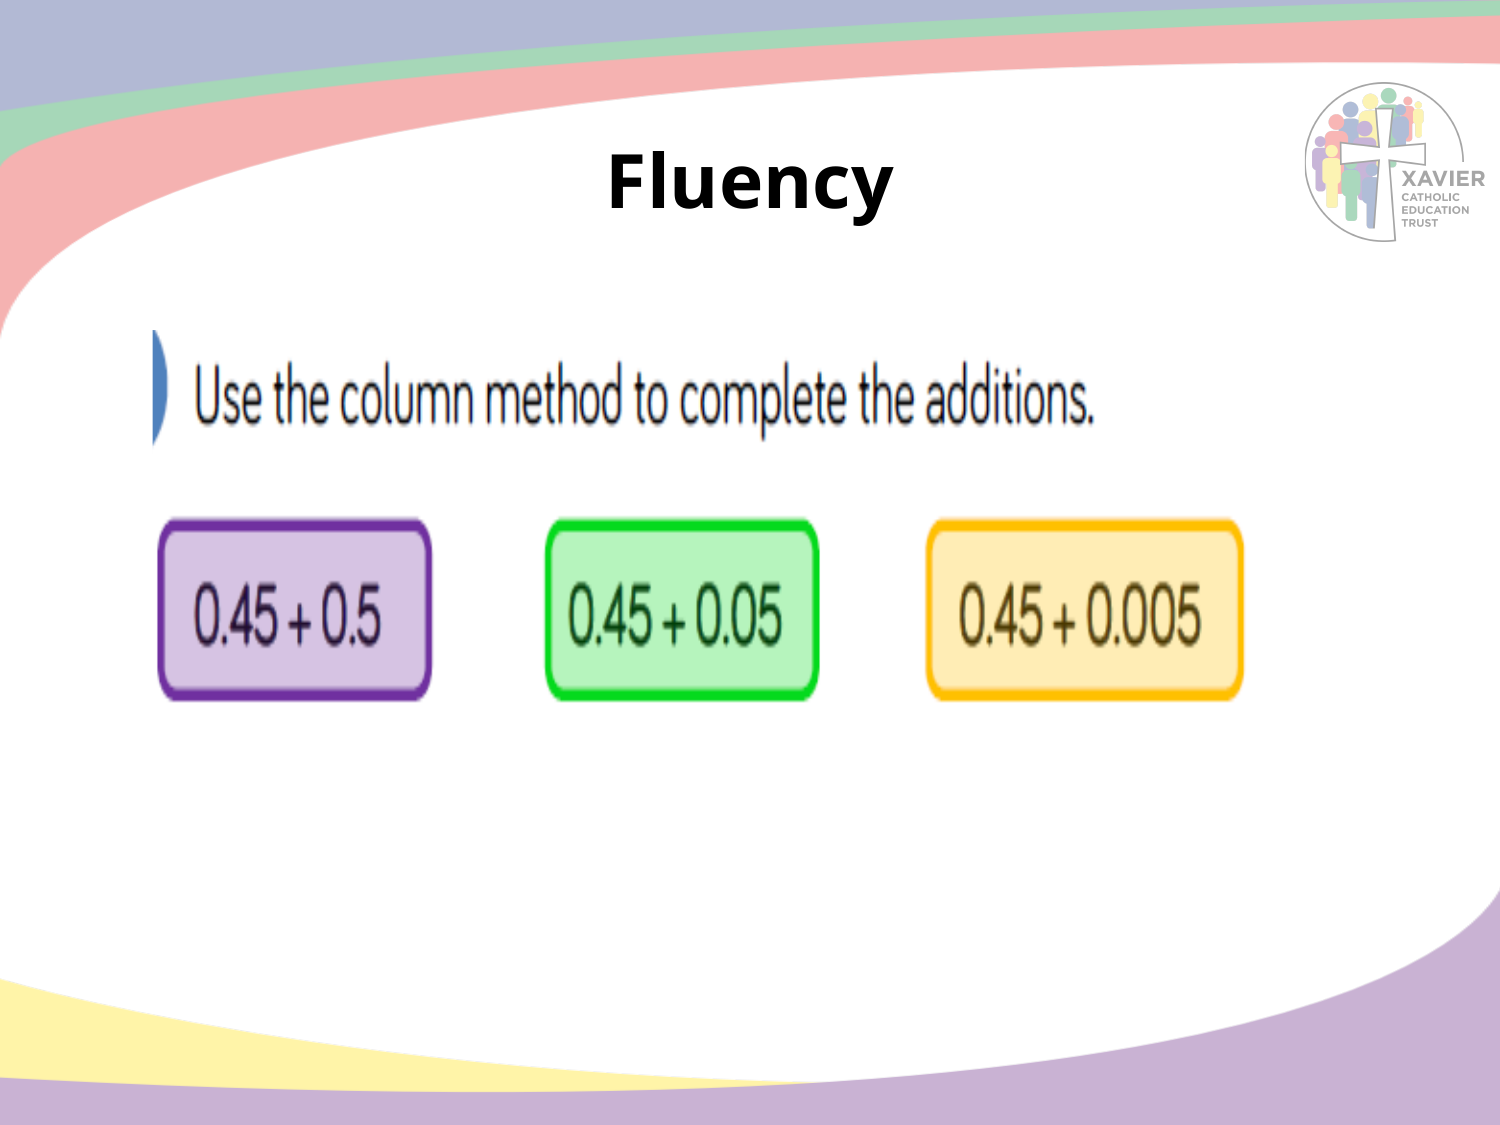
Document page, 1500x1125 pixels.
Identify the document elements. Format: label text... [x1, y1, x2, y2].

picture [152, 330, 1322, 752]
title Fluency [112, 92, 1388, 233]
